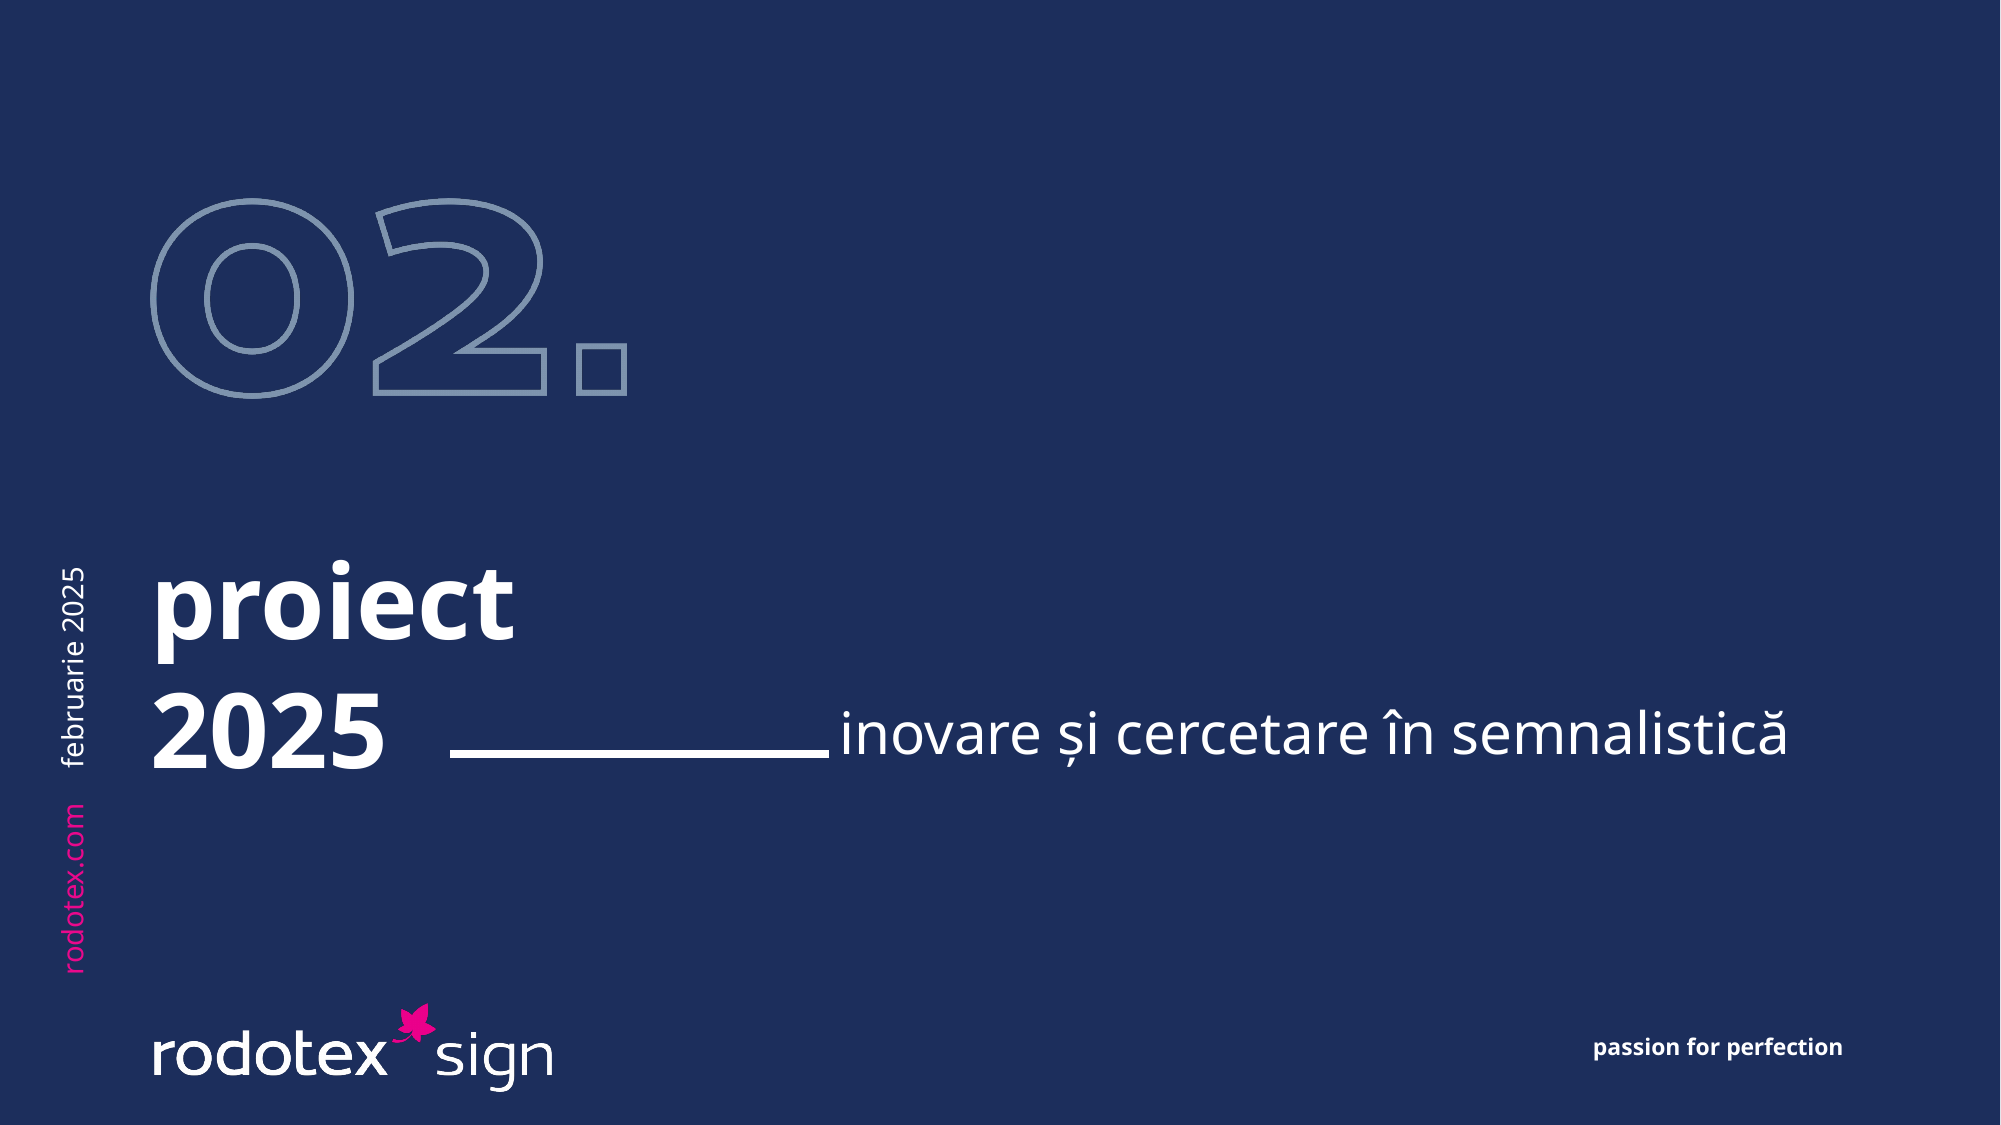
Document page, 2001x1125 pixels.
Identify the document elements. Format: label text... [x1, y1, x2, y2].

text_box inovare și cercetare în semnalistică [837, 694, 1849, 767]
text_box februarie 2025 [54, 549, 90, 771]
text_box proiect 2025 [147, 531, 648, 790]
picture [154, 1003, 553, 1092]
picture [149, 198, 627, 399]
text_box rodotex.com [54, 777, 90, 978]
footer passion for perfection [1590, 1027, 1853, 1125]
